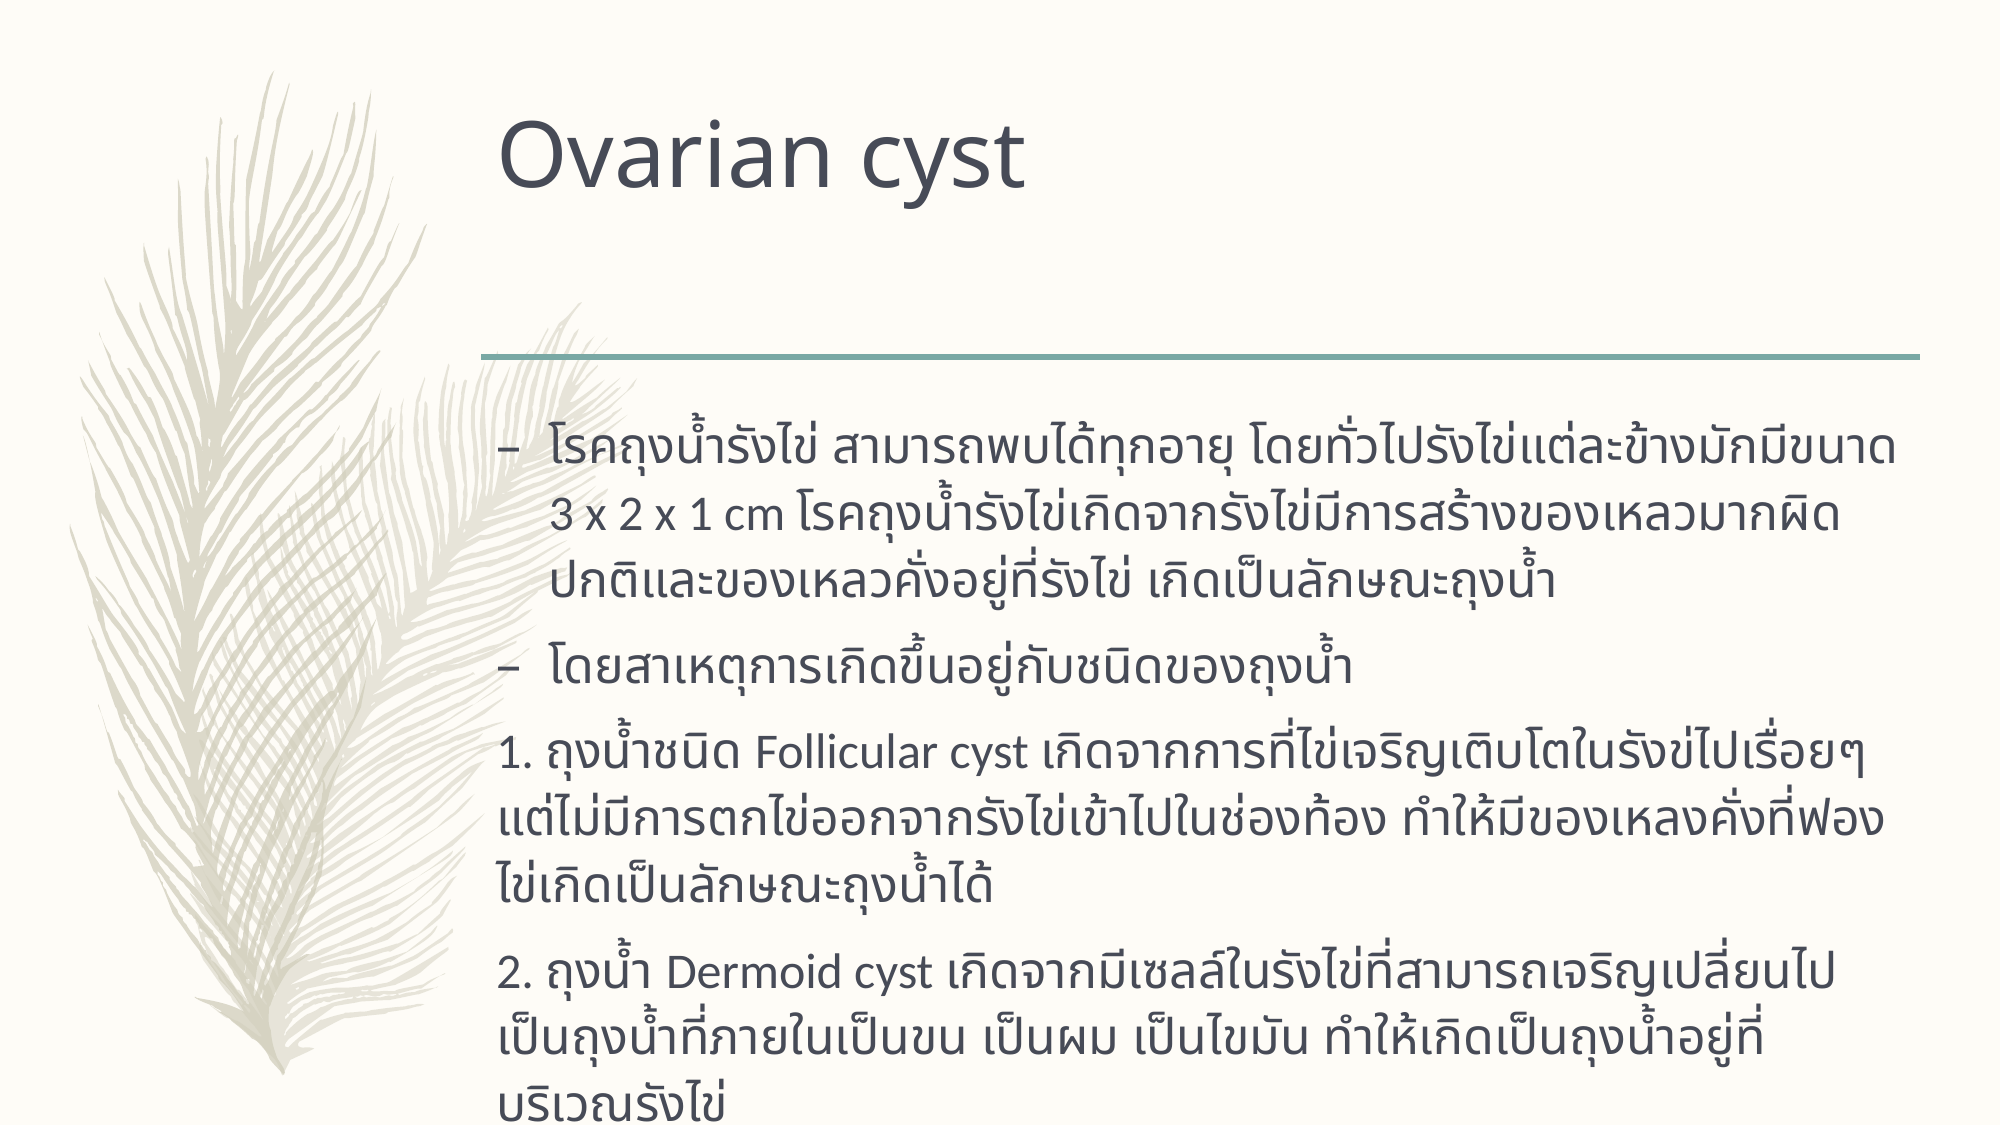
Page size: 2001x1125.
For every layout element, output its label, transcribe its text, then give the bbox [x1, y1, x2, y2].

list โรคถุงน้ำรังไข่ สามารถพบได้ทุกอายุ โดยทั่วไปรังไข่แต่ละข้างมักมีขนาด 3 x 2 x 1 cm โรคถุงน้ำรังไข่เกิดจากรังไข่มีการสร้างของเหลวมากผิดปกติและของเหลวคั่งอยู่ที่รังไข่ เกิดเป็นลักษณะถุงน้ำ โดยสาเหตุการเกิดขึ้นอยู่กับชนิดของถุงน้ำ 1. ถุงน้ำชนิด Follicular cyst เกิดจากการที่ไข่เจริญเติบโตในรังข่ไปเรื่อยๆแต่ไม่มีการตกไข่ออกจากรังไข่เข้าไปในช่องท้อง ทำให้มีของเหลงคั่งที่ฟองไข่เกิดเป็นลักษณะถุงน้ำได้ 2. ถุงน้ำ Dermoid cyst เกิดจากมีเซลล์ในรังไข่ที่สามารถเจริญเปลี่ยนไปเป็นถุงน้ำที่ภายในเป็นขน เป็นผม เป็นไขมัน ทำให้เกิดเป็นถุงน้ำอยู่ที่บริเวณรังไข่ [481, 399, 1920, 999]
title Ovarian cyst [481, 93, 1920, 350]
